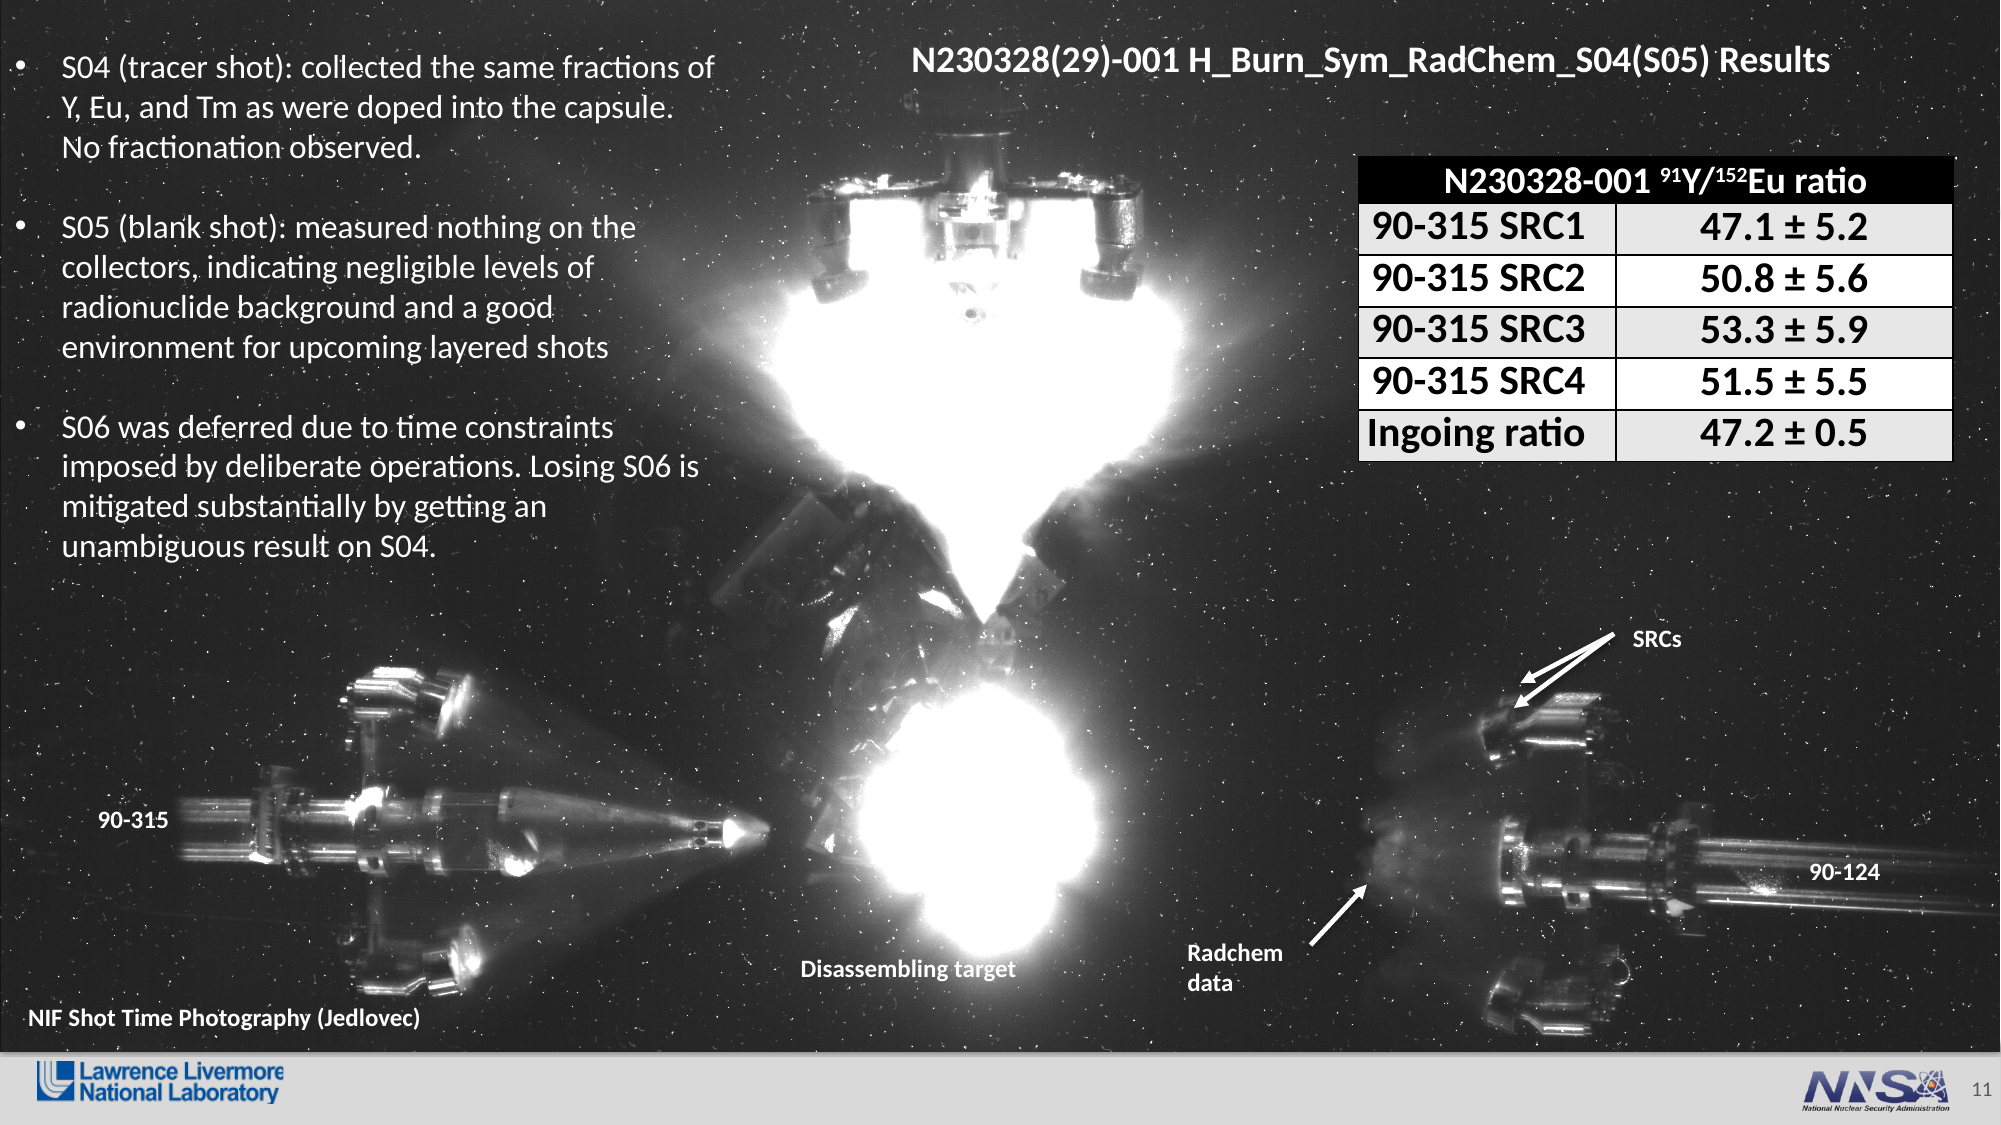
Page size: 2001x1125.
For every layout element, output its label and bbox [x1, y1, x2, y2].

picture [1795, 1057, 1956, 1119]
text_box [1513, 633, 1614, 708]
picture [0, 0, 2000, 1052]
text_box [1310, 884, 1367, 946]
